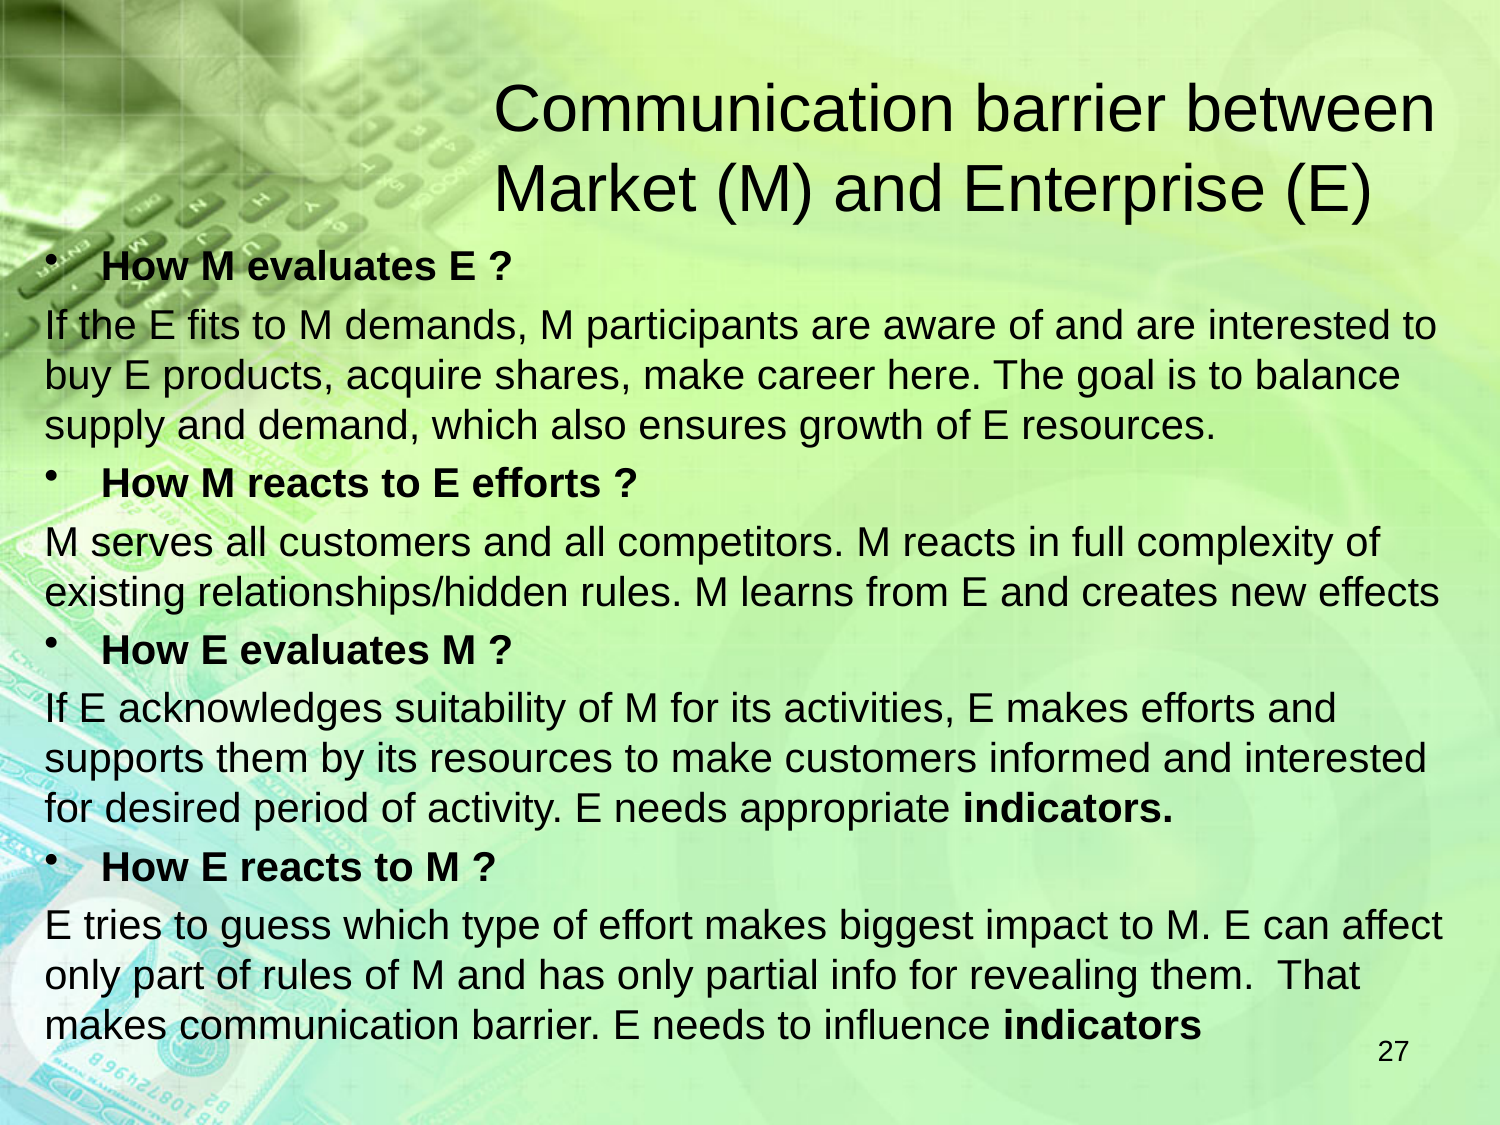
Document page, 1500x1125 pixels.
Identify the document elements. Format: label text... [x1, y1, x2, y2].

title Communication barrier between Market (M) and Enterprise (E) [478, 44, 1480, 231]
list How M evaluates E ? If the E fits to M demands, M participants are aware of and are interested to buy E products, acquire shares, make career here. The goal is to balance supply and demand, which also ensures growth of E resources. How M reacts to E efforts ? M serves all customers and all competitors. M reacts in full complexity of existing relationships/hidden rules. M learns from E and creates new effects How E evaluates M ? If E acknowledges suitability of M for its activities, E makes efforts and supports them by its resources to make customers informed and interested for desired period of activity. E needs appropriate indicators. How E reacts to M ? E tries to guess which type of effort makes biggest impact to M. E can affect only part of rules of M and has only partial info for revealing them. That makes communication barrier. E needs to influence indicators [29, 231, 1480, 1006]
picture [0, 0, 1500, 1125]
slide_number 27 [1074, 1024, 1425, 1103]
